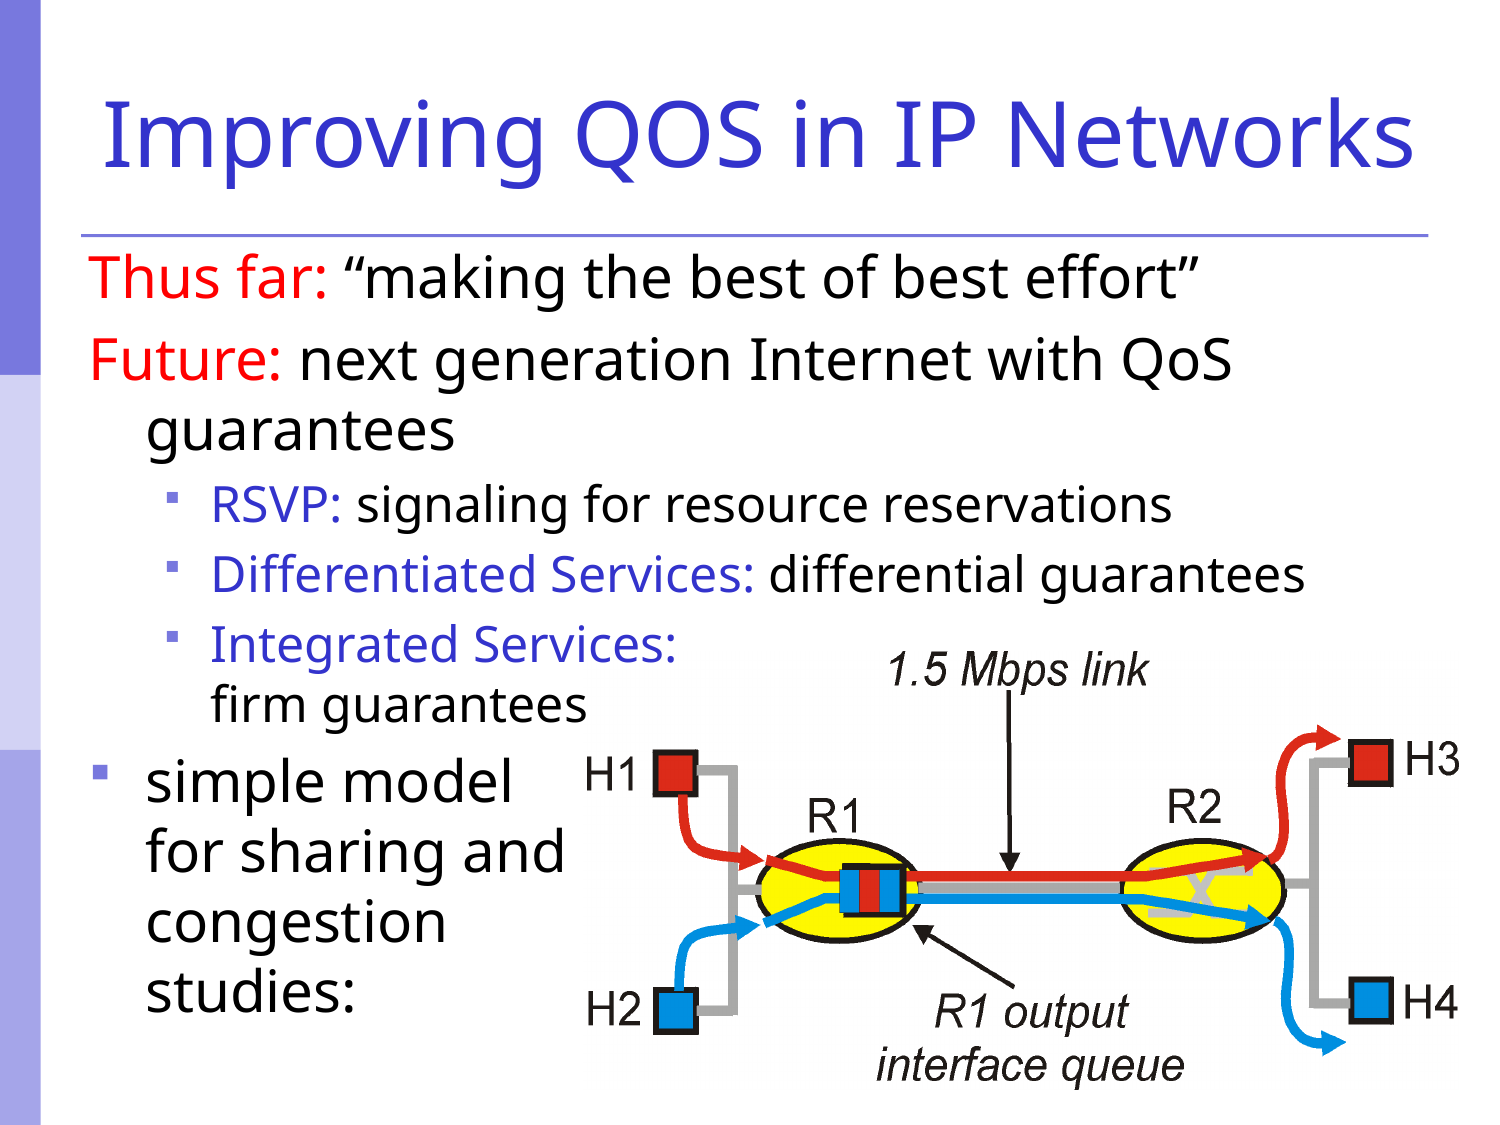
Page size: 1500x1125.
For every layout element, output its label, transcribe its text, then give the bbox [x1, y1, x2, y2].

title Improving QOS in IP Networks [87, 37, 1466, 226]
list Thus far: “making the best of best effort” Future: next generation Internet with QoS guarantees RSVP: signaling for resource reservations Differentiated Services: differential guarantees Integrated Services: firm guarantees simple model for sharing and congestion studies: [73, 232, 1418, 581]
picture [583, 651, 1460, 1090]
